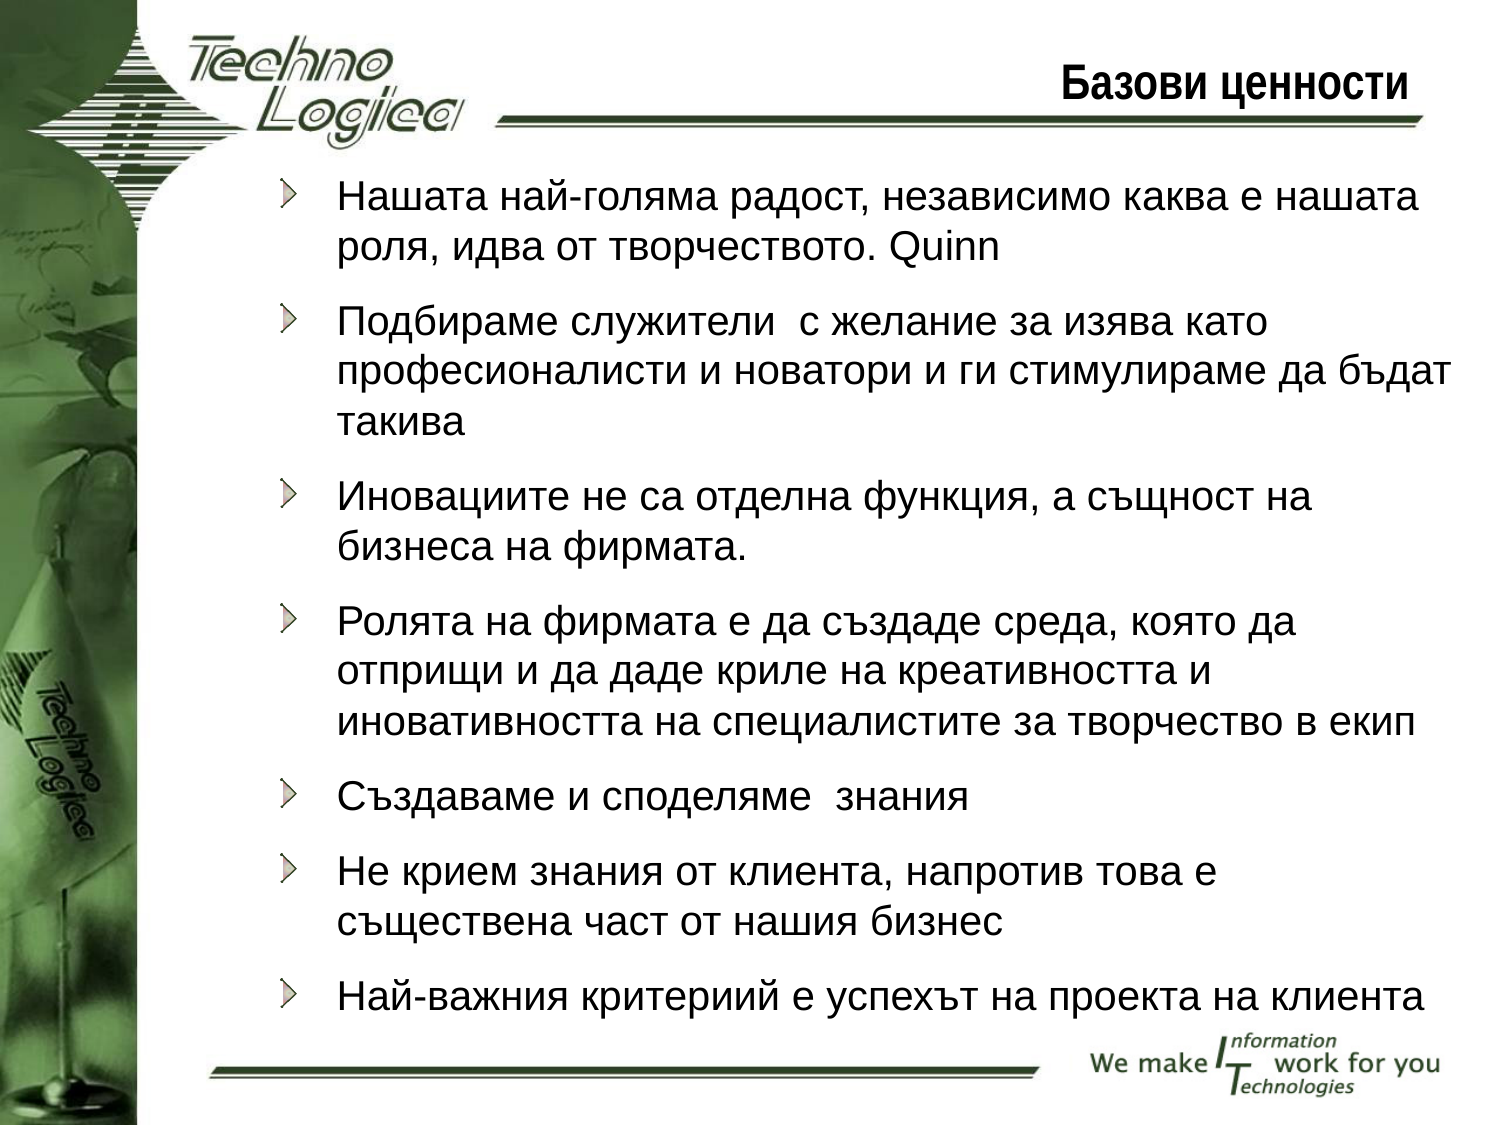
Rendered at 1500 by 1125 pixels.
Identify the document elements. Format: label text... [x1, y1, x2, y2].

list Нашата най-голяма радост, независимо каква е нашата роля, идва от творчеството. Quinn Подбираме служители с желание за изява като професионалисти и новатори и ги стимулираме да бъдат такива Иновациите не са отделна функция, а същност на бизнеса на фирмата. Ролята на фирмата е да създаде среда, която да отприщи и да даде криле на креативността и иновативността на специалистите за творчество в екип Създаваме и споделяме знания Не крием знания от клиента, напротив това е съществена част от нашия бизнес Най-важния критериий е успехът на проекта на клиента [265, 160, 1471, 929]
picture [0, 0, 1500, 1125]
title Базови ценности [560, 44, 1426, 114]
